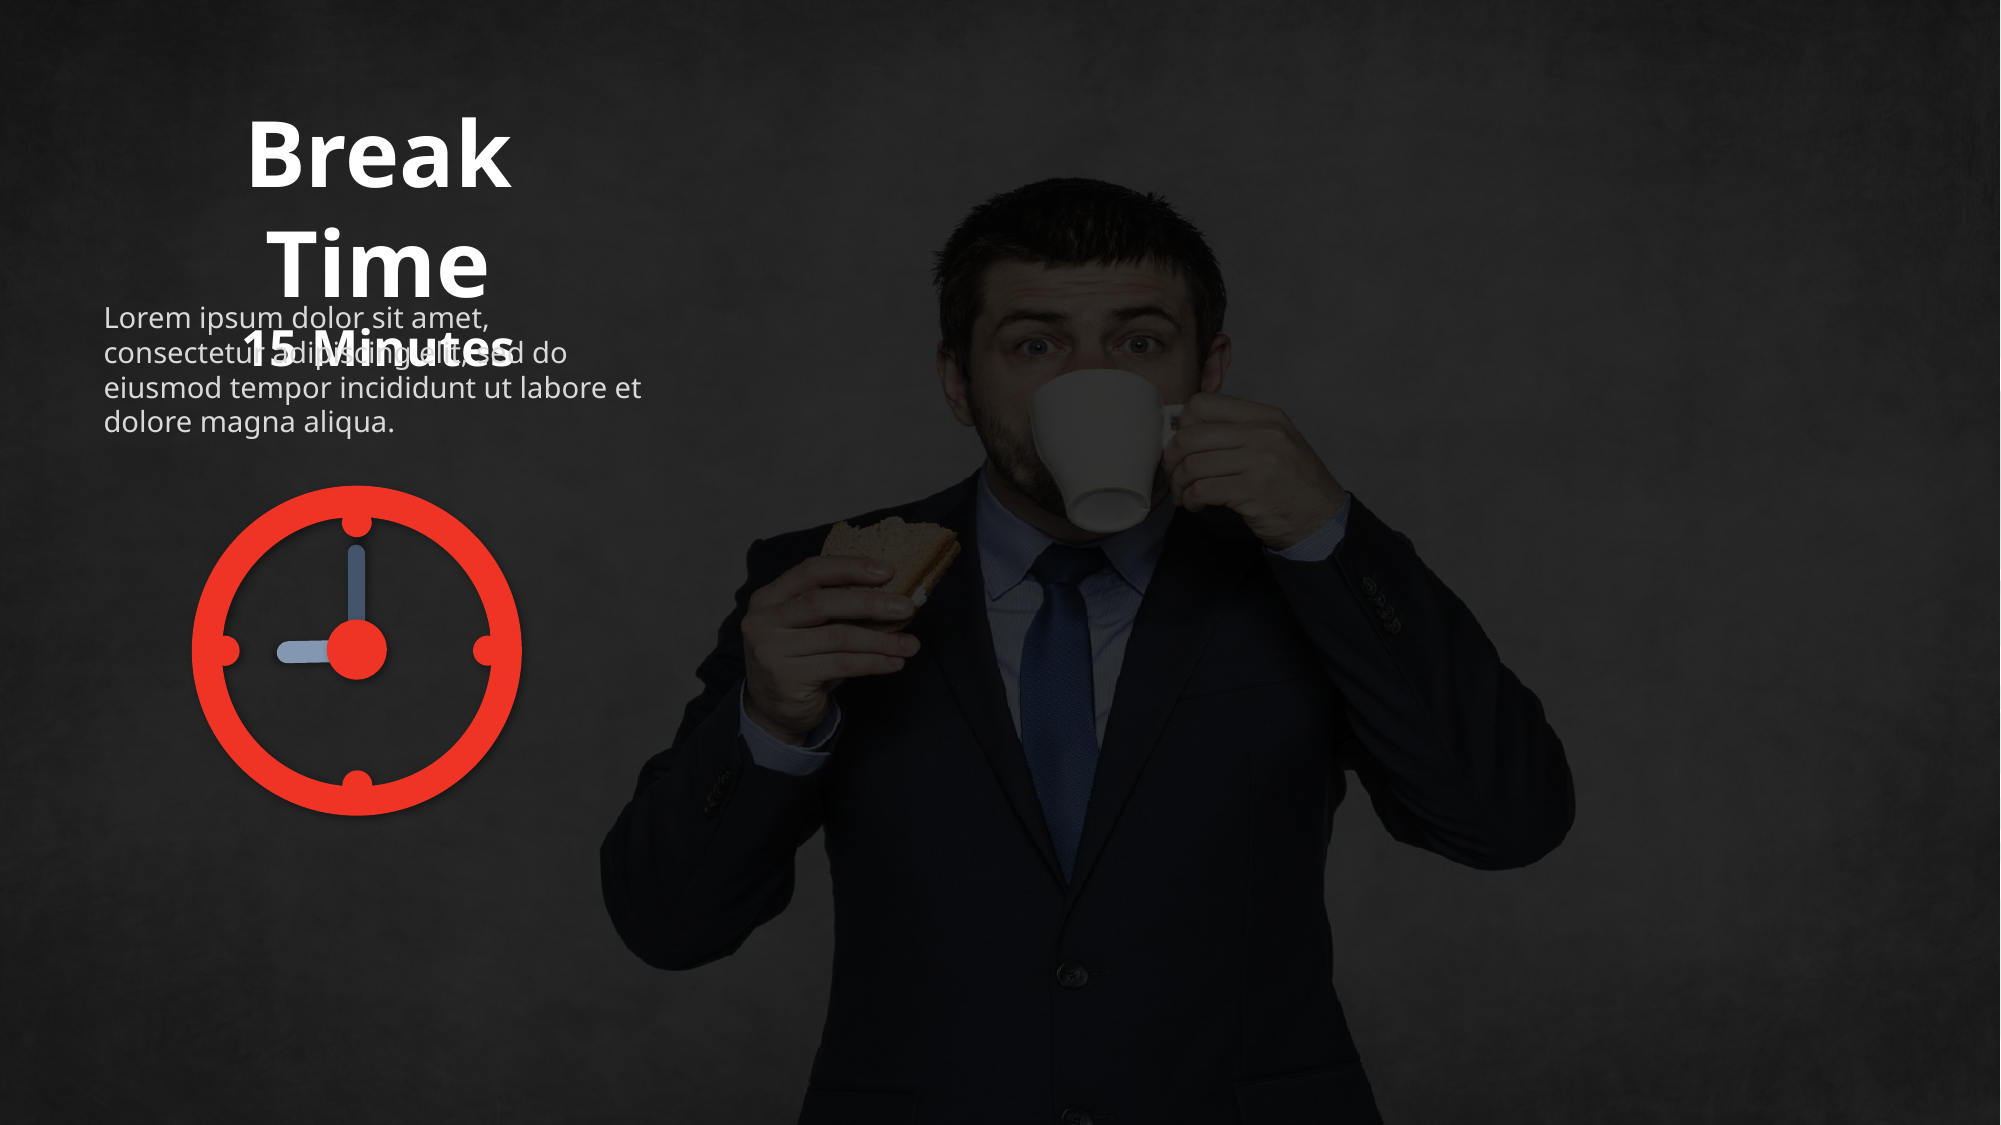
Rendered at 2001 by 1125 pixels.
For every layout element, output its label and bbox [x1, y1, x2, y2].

text_box [190, 484, 523, 817]
text_box [306, 672, 395, 753]
text_box [278, 618, 446, 672]
text_box [88, 88, 659, 413]
text_box [306, 556, 395, 618]
text_box [0, 0, 2000, 1125]
